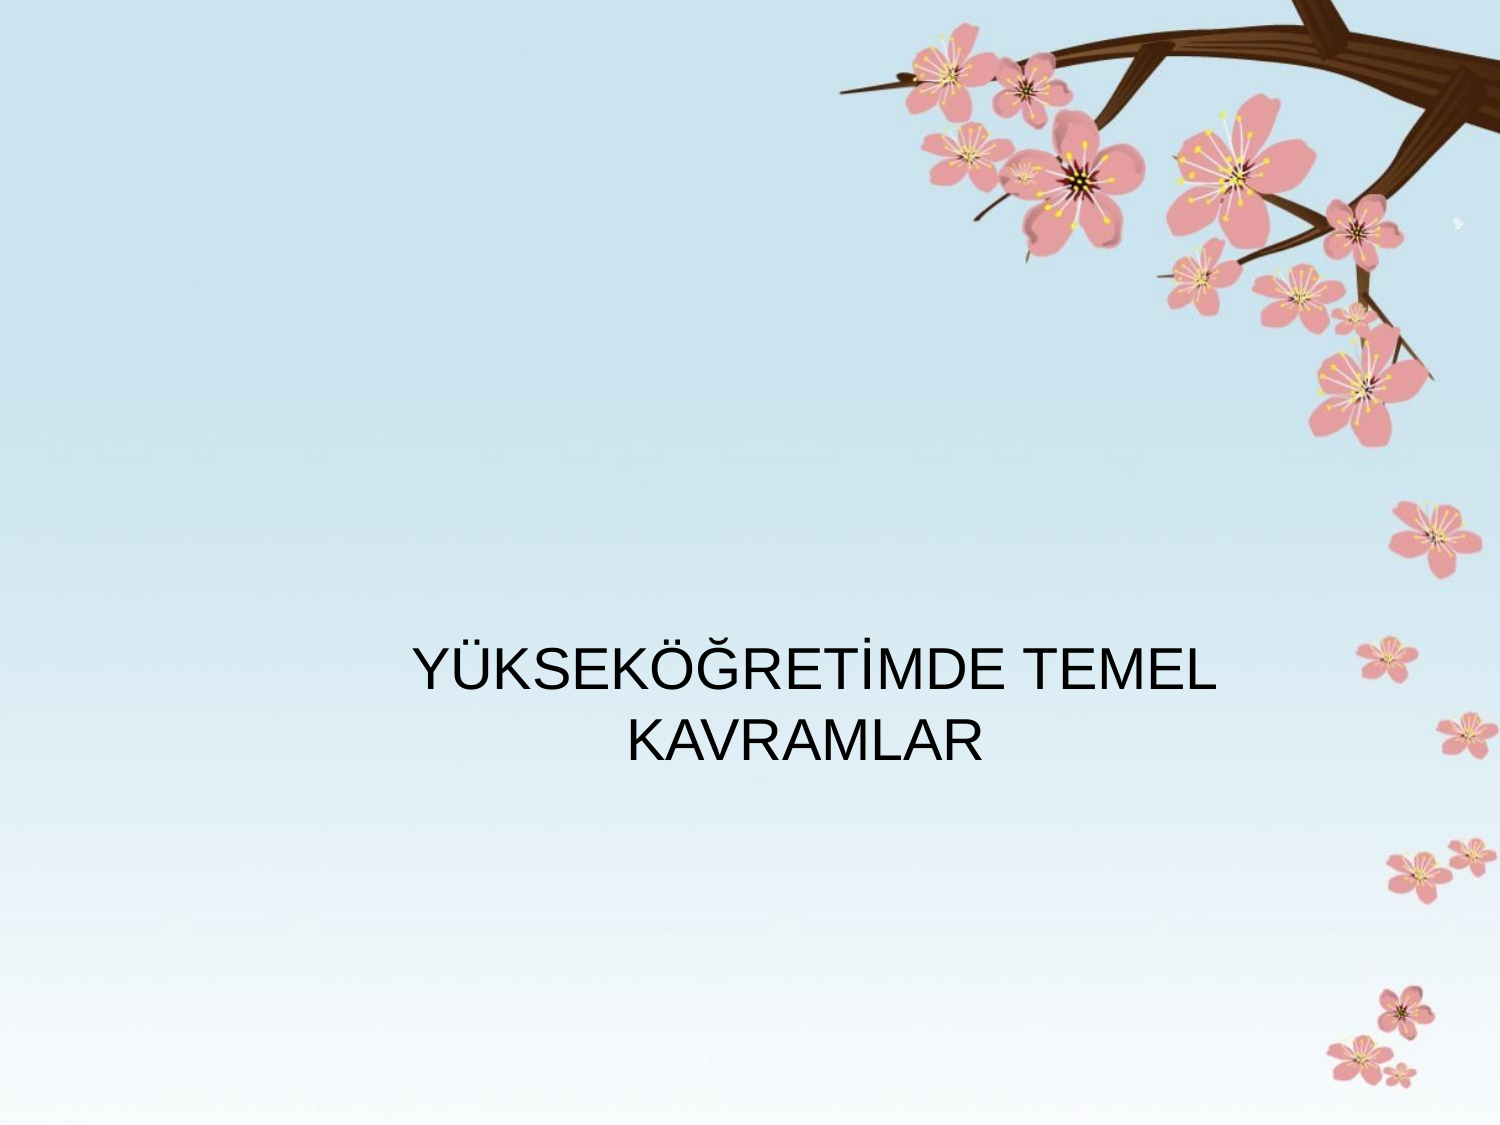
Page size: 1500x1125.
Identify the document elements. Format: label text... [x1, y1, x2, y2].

title YÜKSEKÖĞRETİMDE TEMEL KAVRAMLAR [265, 479, 1363, 852]
picture [0, 0, 1500, 1125]
